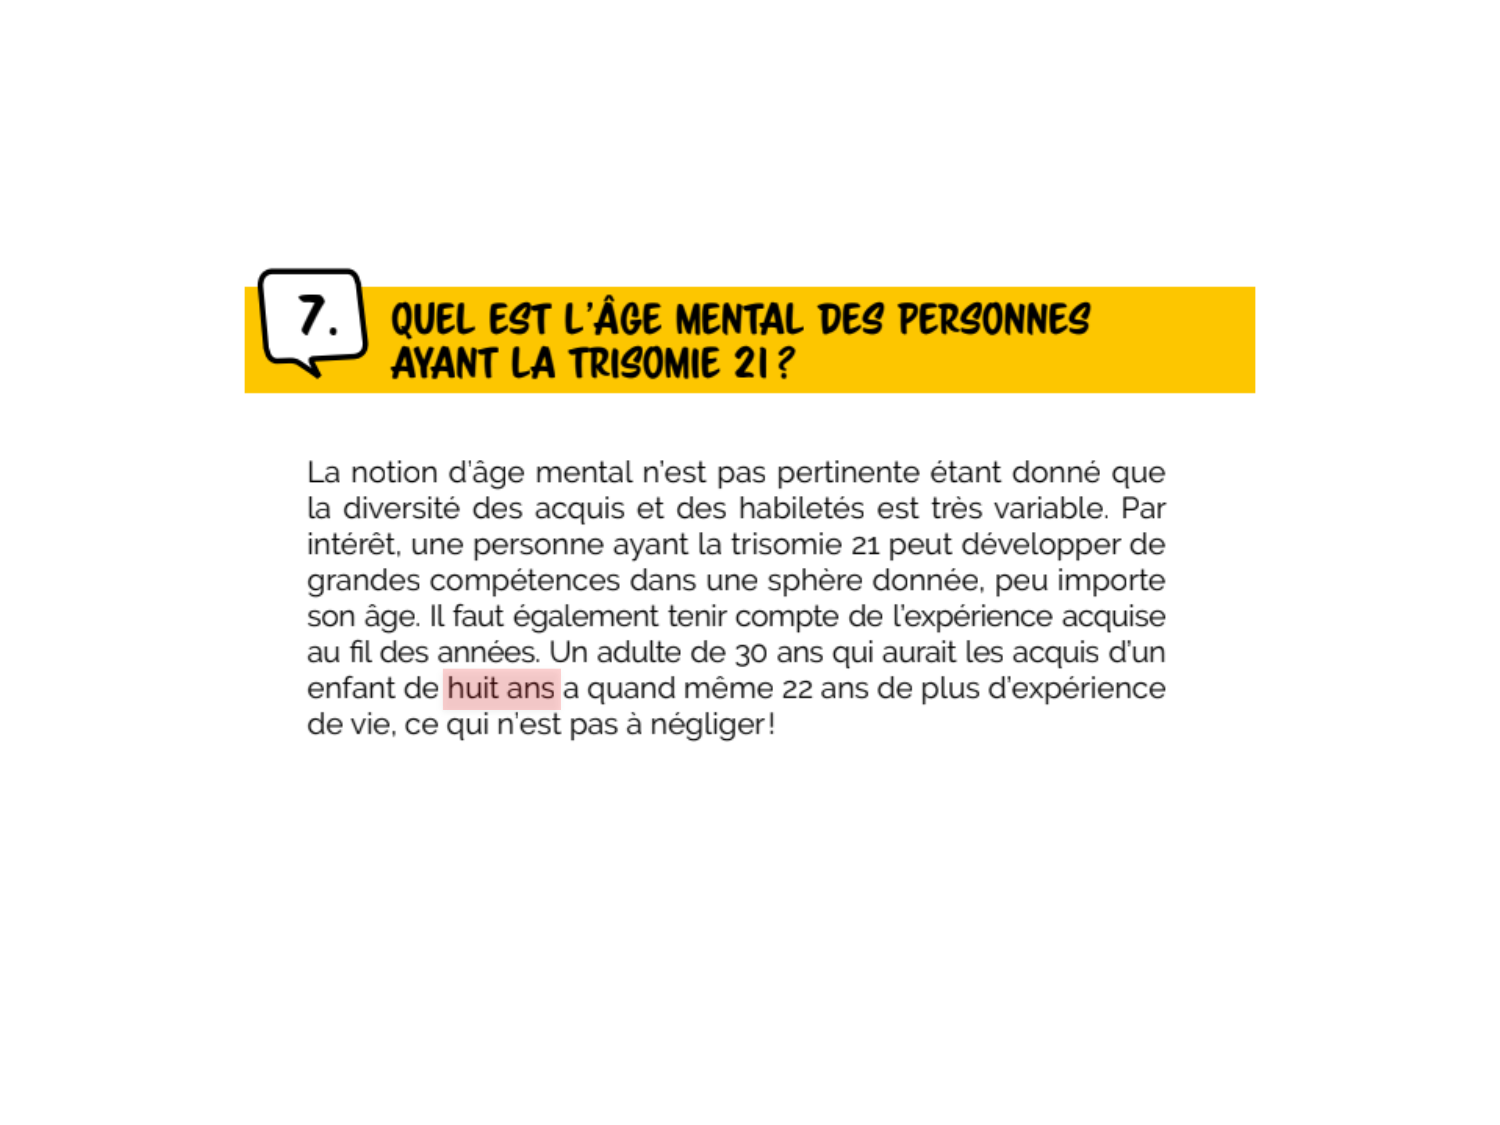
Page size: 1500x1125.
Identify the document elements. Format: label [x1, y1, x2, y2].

picture [248, 446, 1261, 752]
picture [244, 248, 1256, 416]
